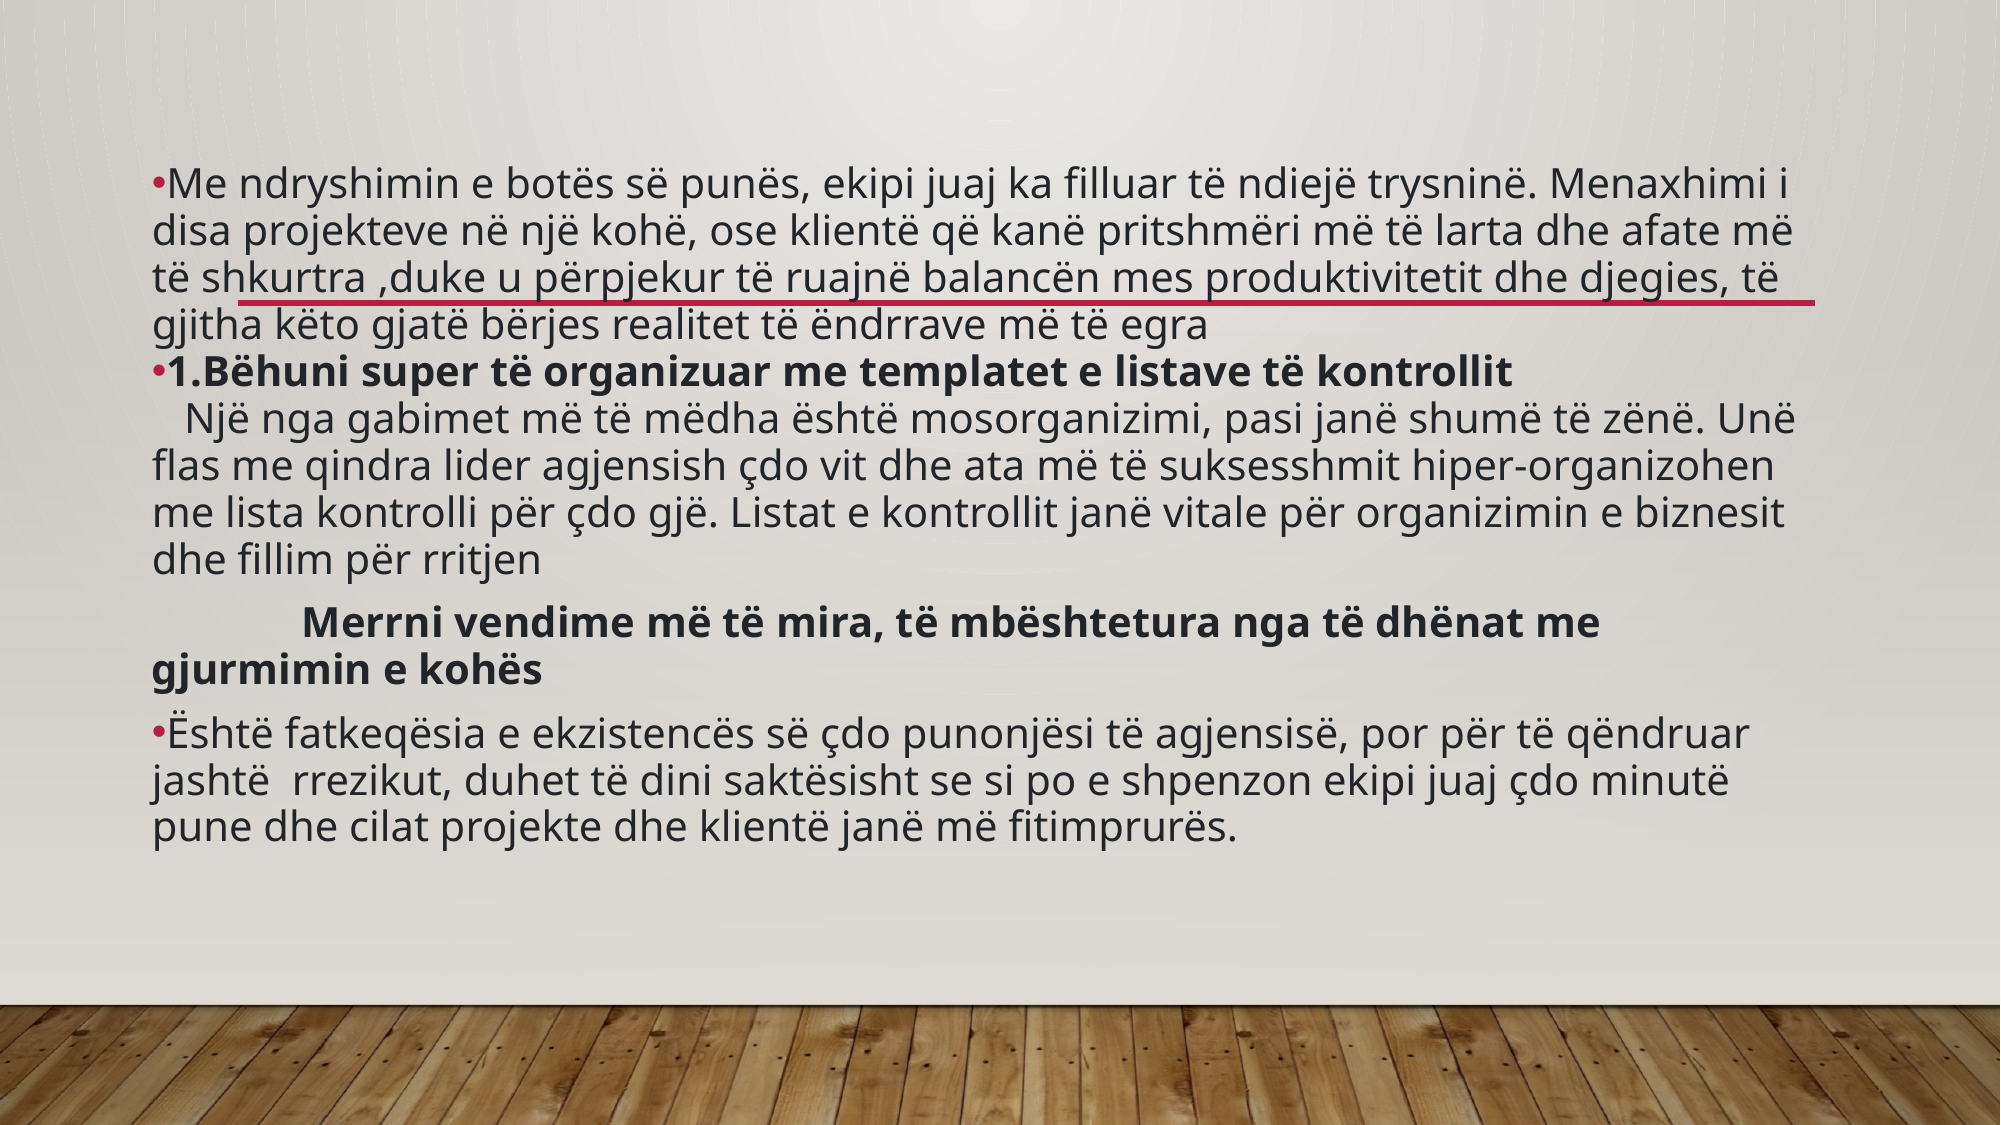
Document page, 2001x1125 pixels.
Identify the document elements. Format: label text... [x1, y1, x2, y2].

list Me ndryshimin e botës së punës, ekipi juaj ka filluar të ndiejë trysninë. Menaxhimi i disa projekteve në një kohë, ose klientë që kanë pritshmëri më të larta dhe afate më të shkurtra ,duke u përpjekur të ruajnë balancën mes produktivitetit dhe djegies, të gjitha këto gjatë bërjes realitet të ëndrrave më të egra 1.Bëhuni super të organizuar me templatet e listave të kontrollit Një nga gabimet më të mëdha është mosorganizimi, pasi janë shumë të zënë. Unë flas me qindra lider agjensish çdo vit dhe ata më të suksesshmit hiper-organizohen me lista kontrolli për çdo gjë. Listat e kontrollit janë vitale për organizimin e biznesit dhe fillim për rritjen Merrni vendime më të mira, të mbështetura nga të dhënat me gjurmimin e kohës Është fatkeqësia e ekzistencës së çdo punonjësi të agjensisë, por për të qëndruar jashtë rrezikut, duhet të dini saktësisht se si po e shpenzon ekipi juaj çdo minutë pune dhe cilat projekte dhe klientë janë më fitimprurës. [136, 152, 1814, 897]
picture [0, 1005, 2000, 1125]
